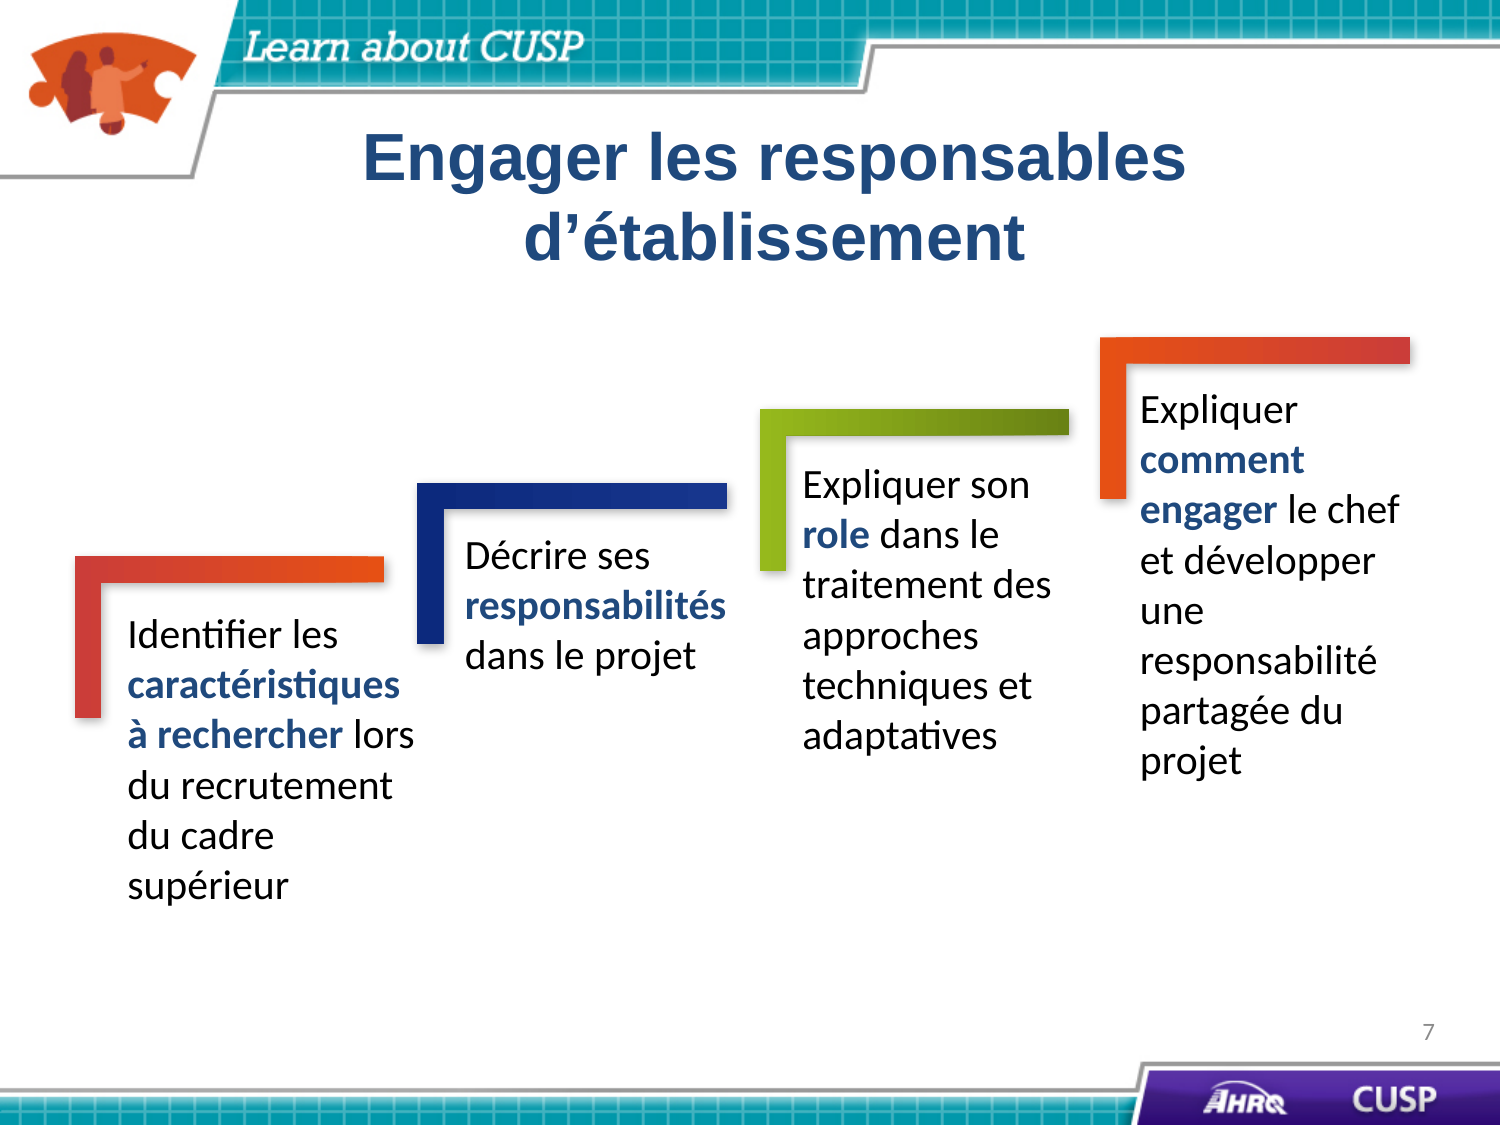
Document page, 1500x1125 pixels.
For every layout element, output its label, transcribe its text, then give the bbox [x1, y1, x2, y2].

slide_number 7 [1100, 999, 1450, 1060]
title Engager les responsables d’établissement [99, 99, 1450, 288]
picture [0, 0, 1500, 1125]
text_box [74, 337, 1426, 919]
